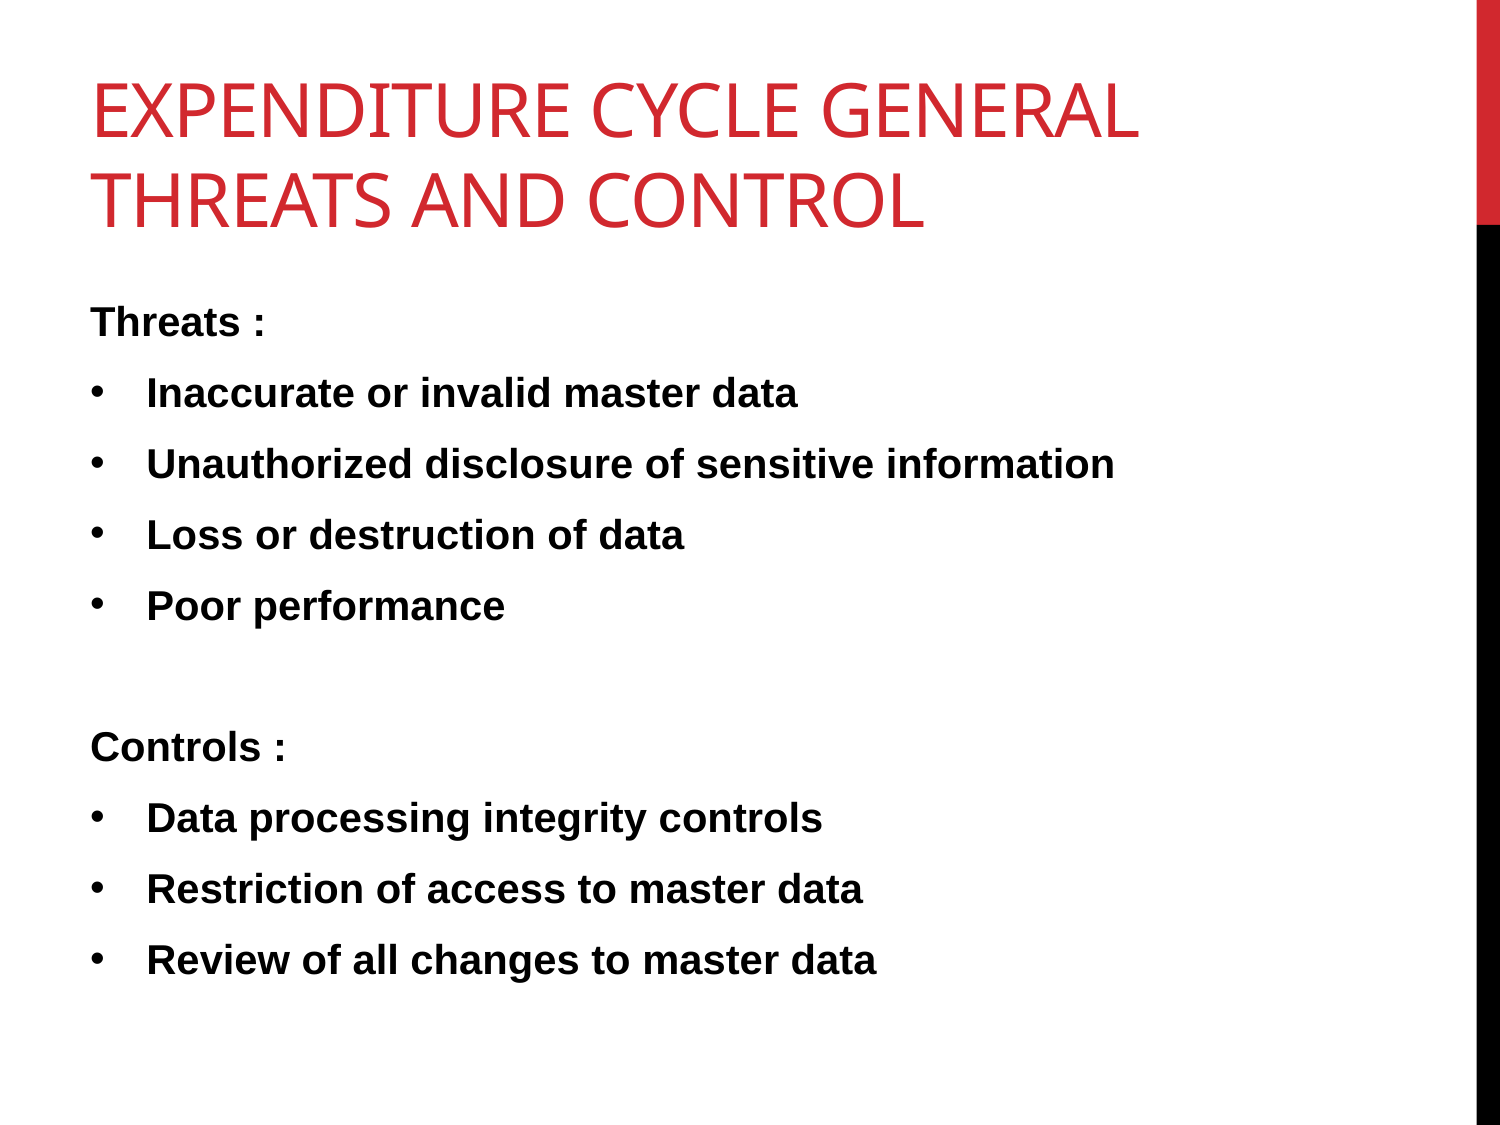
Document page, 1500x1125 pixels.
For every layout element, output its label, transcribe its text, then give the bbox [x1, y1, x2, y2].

title Expenditure Cycle General Threats and control [75, 25, 1428, 250]
list Threats : Inaccurate or invalid master data Unauthorized disclosure of sensitive information Loss or destruction of data Poor performance Controls : Data processing integrity controls Restriction of access to master data Review of all changes to master data [75, 287, 1428, 1059]
